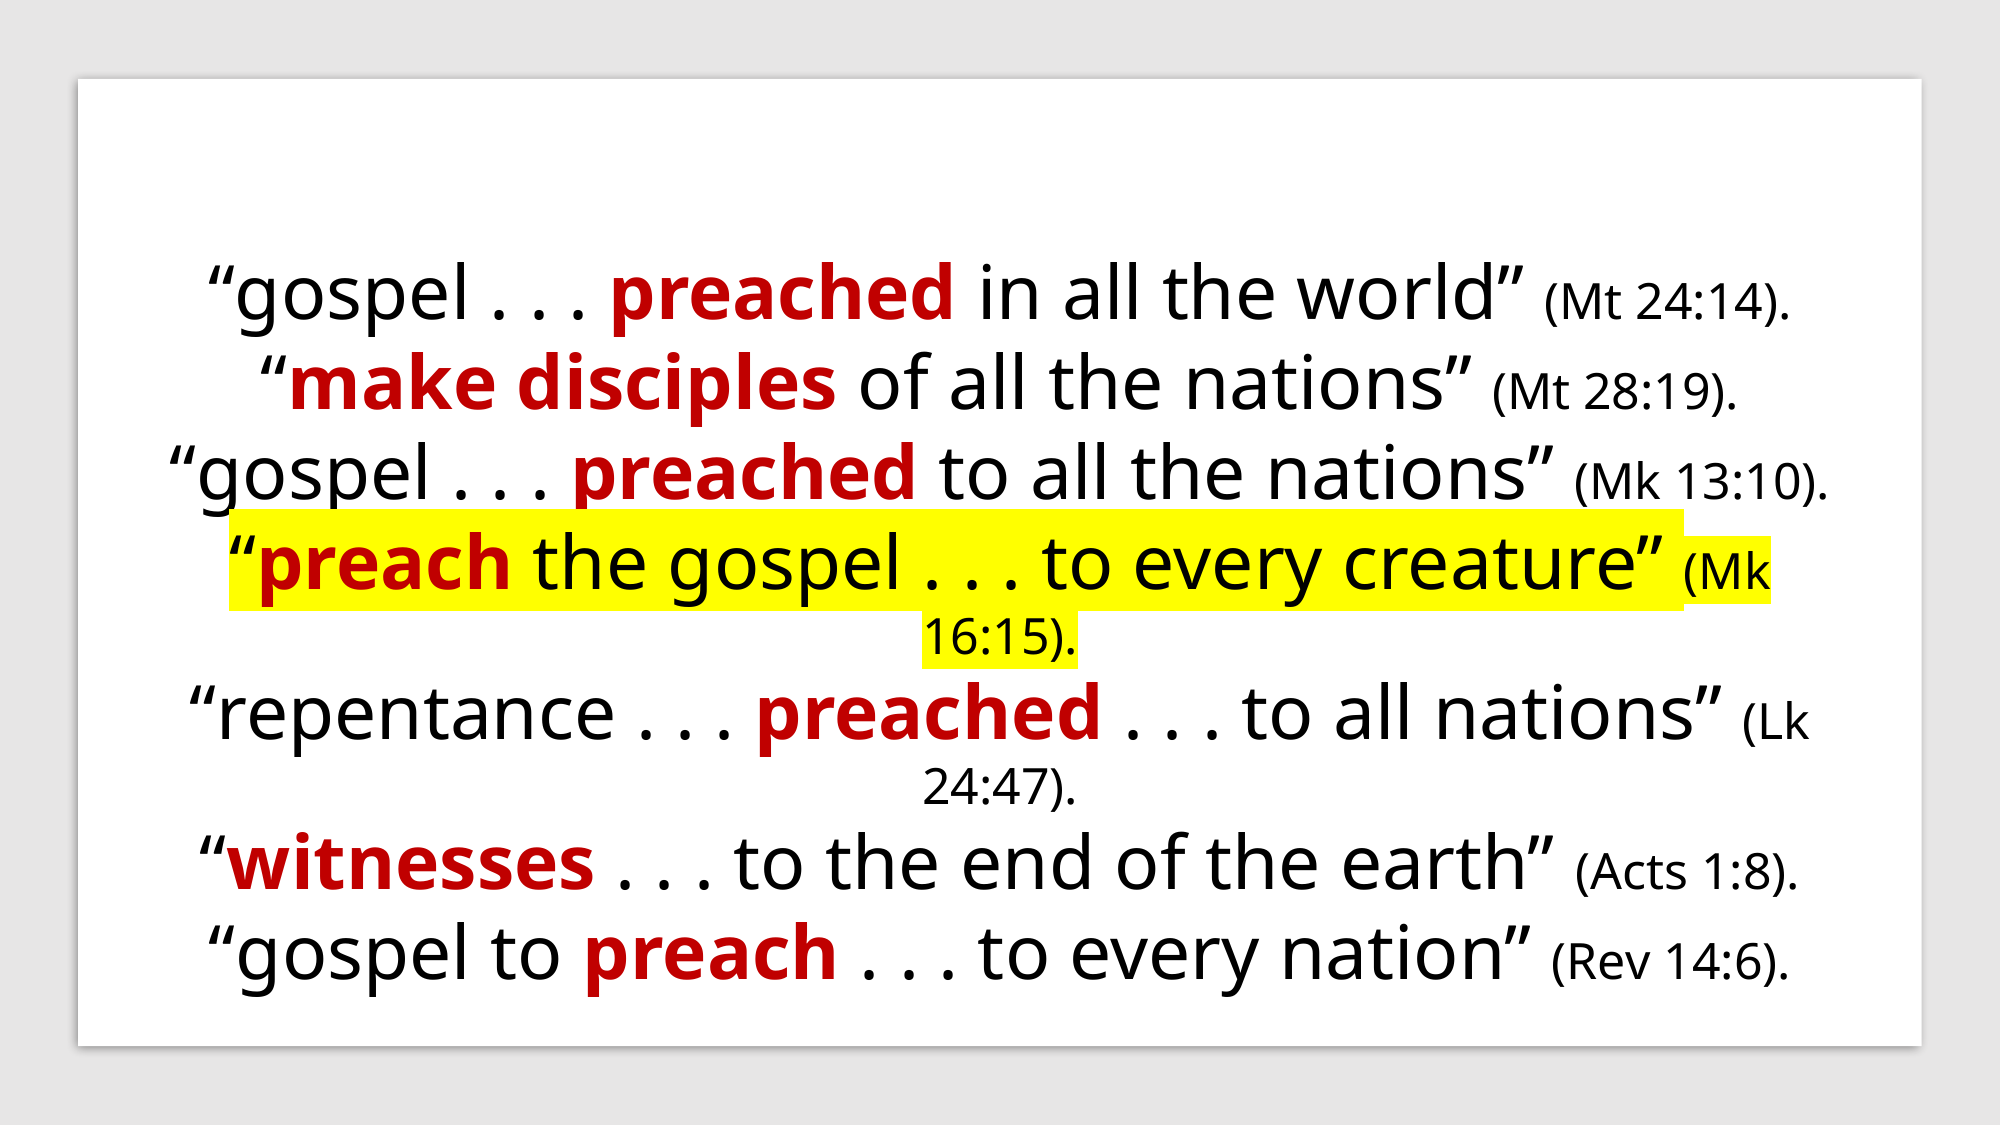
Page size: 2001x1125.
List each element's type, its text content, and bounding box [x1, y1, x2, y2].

text_box “gospel . . . preached in all the world” (Mt 24:14). “make disciples of all the nations” (Mt 28:19). “gospel . . . preached to all the nations” (Mk 13:10). “preach the gospel . . . to every creature” (Mk 16:15). “repentance . . . preached . . . to all nations” (Lk 24:47). “witnesses . . . to the end of the earth” (Acts 1:8). “gospel to preach . . . to every nation” (Rev 14:6). [131, 236, 1869, 1002]
text_box [77, 78, 1923, 1047]
text_box [0, 0, 2000, 1125]
